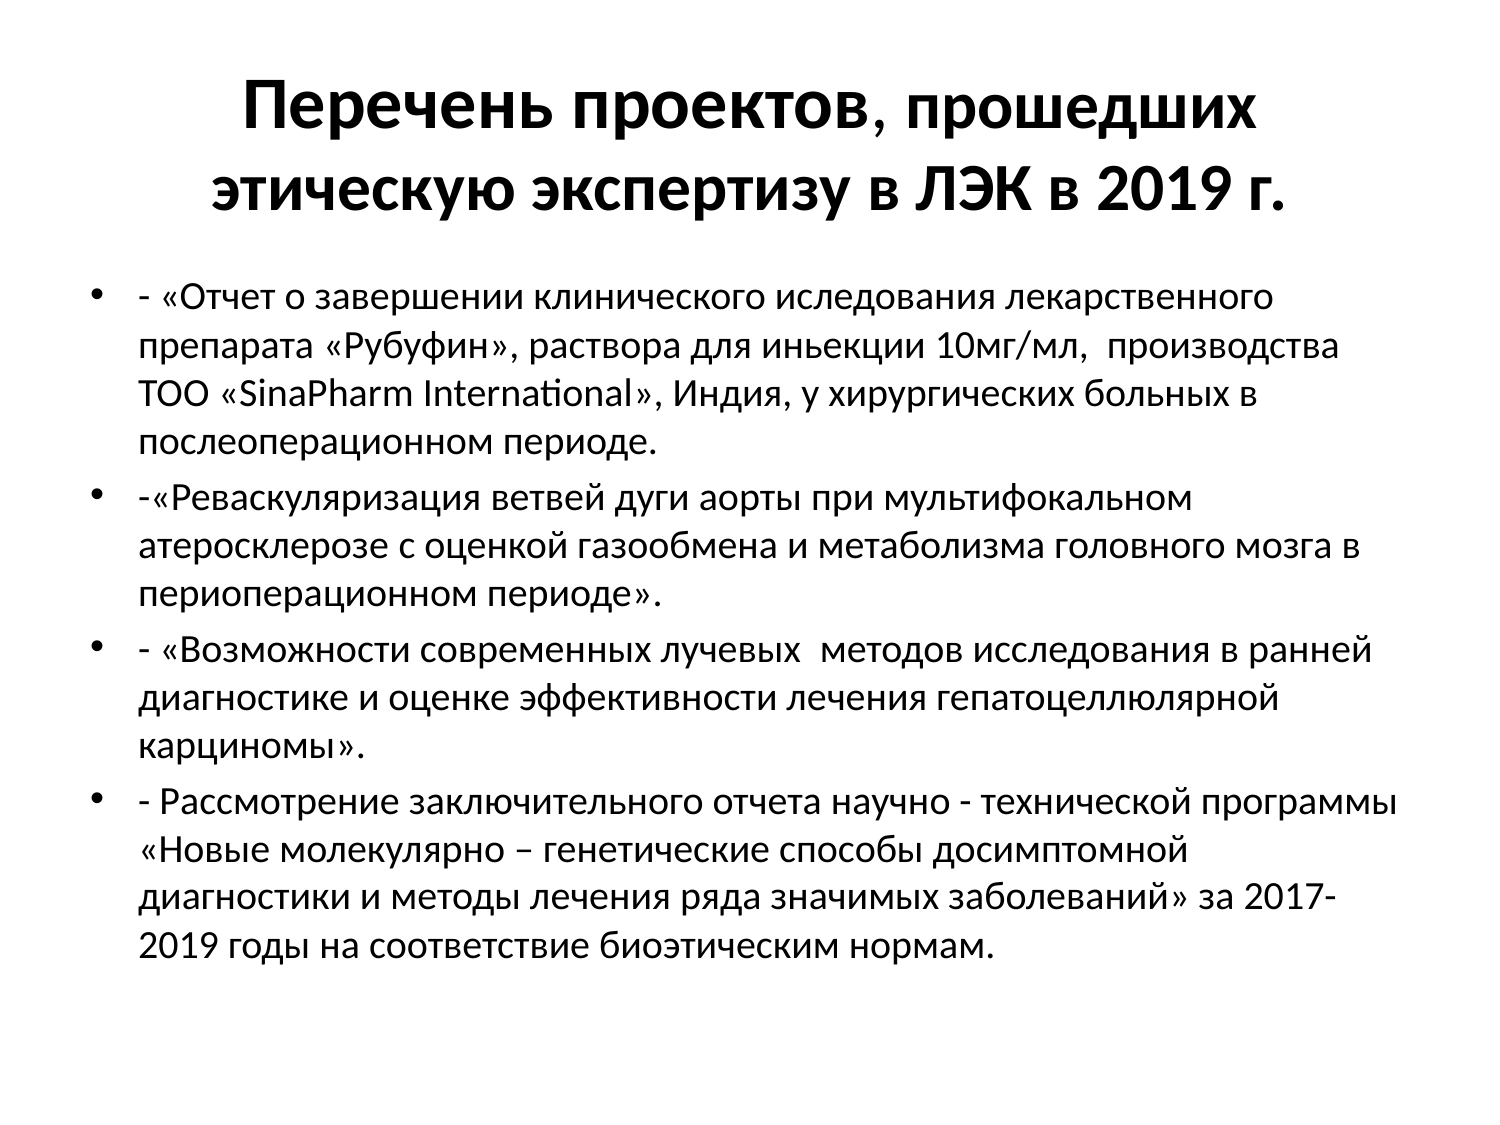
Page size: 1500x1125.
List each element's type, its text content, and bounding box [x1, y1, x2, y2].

list - «Отчет о завершении клинического иследования лекарственного препарата «Рубуфин», раствора для иньекции 10мг/мл, производства ТОО «SinaPharm International», Индия, у хирургических больных в послеоперационном периоде. -«Реваскуляризация ветвей дуги аорты при мультифокальном атеросклерозе c оценкой газообмена и метаболизма головного мозга в периоперационном периоде». - «Возможности современных лучевых методов исследования в ранней диагностике и оценке эффективности лечения гепатоцеллюлярной карциномы». - Рассмотрение заключительного отчета научно - технической программы «Новые молекулярно – генетические способы досимптомной диагностики и методы лечения ряда значимых заболеваний» за 2017-2019 годы на соответствие биоэтическим нормам. [75, 262, 1425, 1005]
title Перечень проектов, прошедших этическую экспертизу в ЛЭК в 2019 г. [75, 45, 1425, 233]
